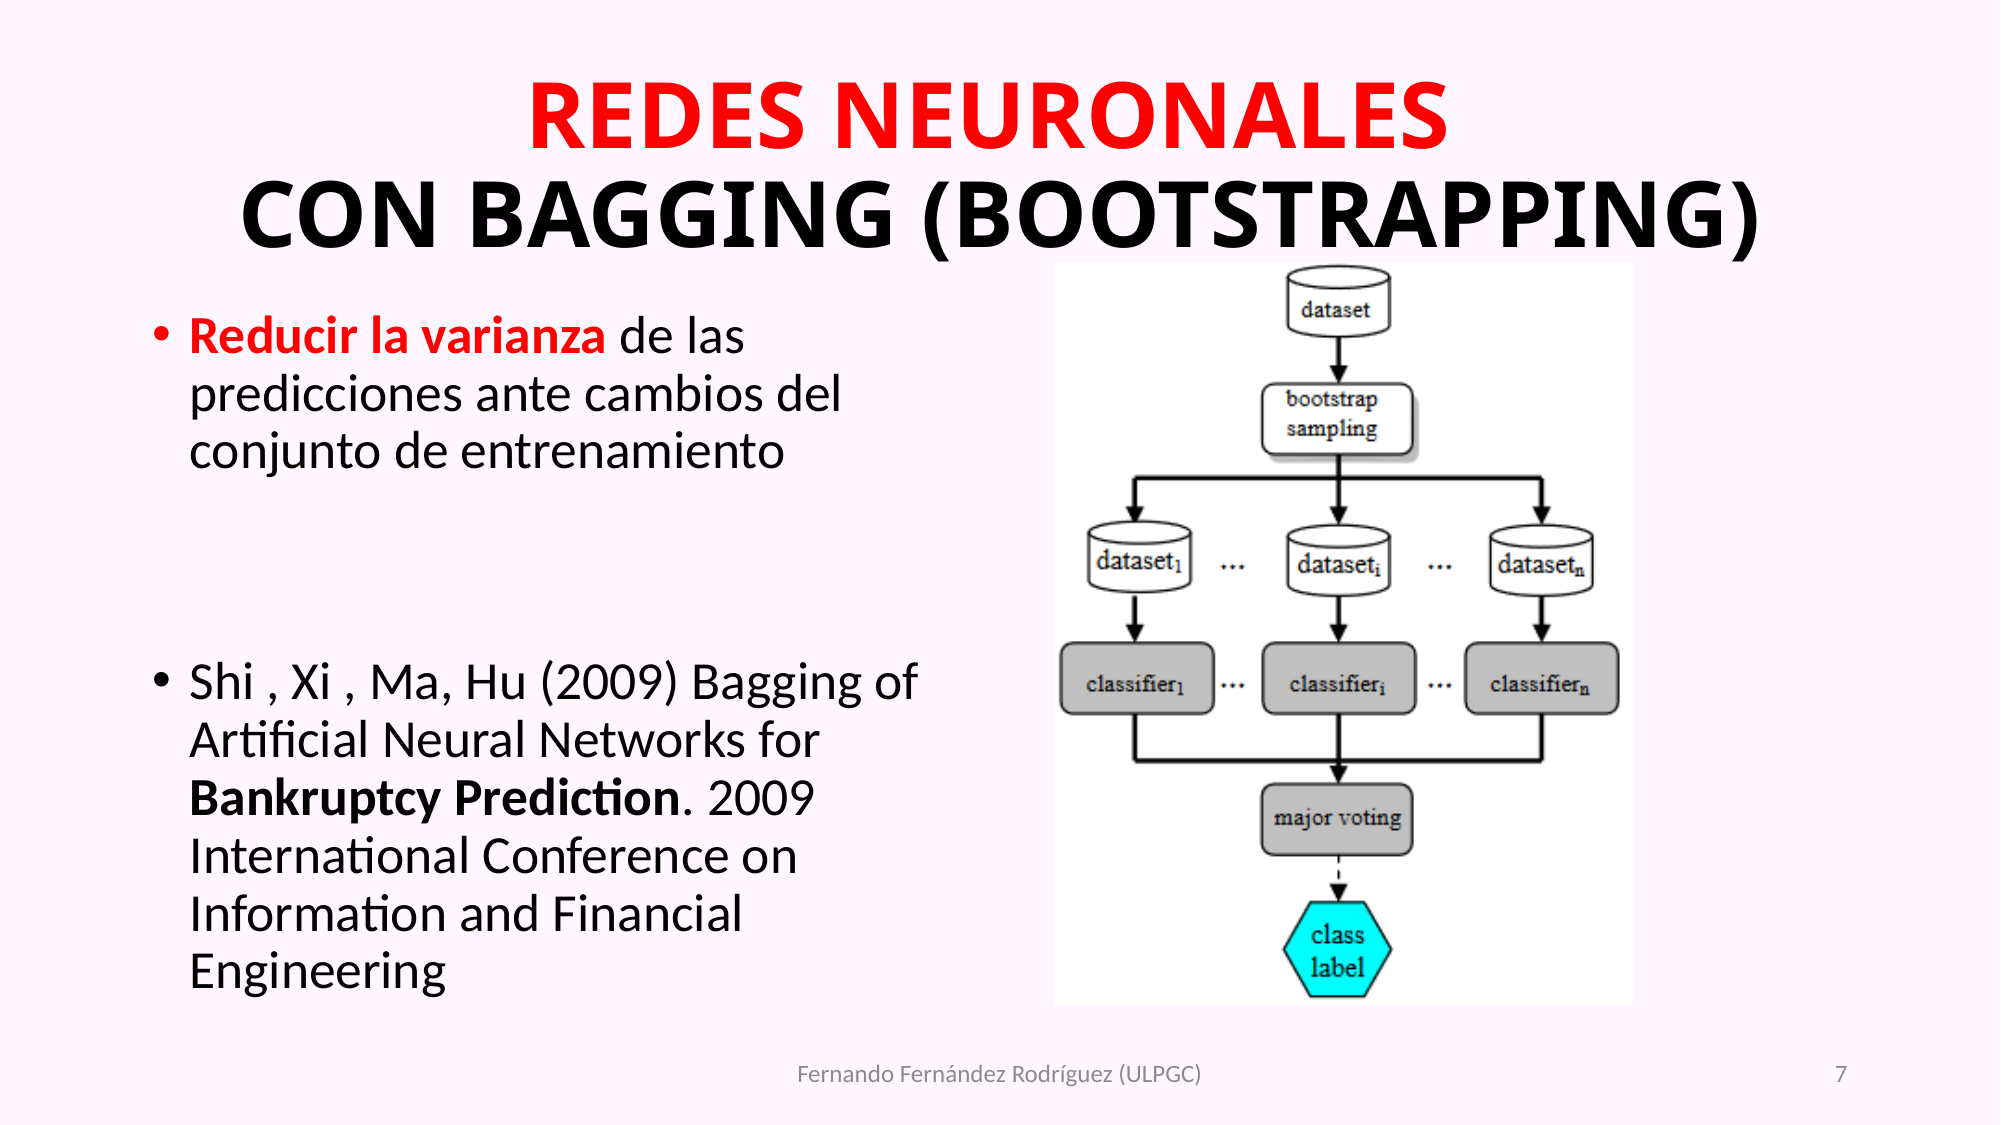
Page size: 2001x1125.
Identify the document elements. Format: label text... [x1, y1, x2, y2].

footer Fernando Fernández Rodríguez (ULPGC) [662, 1042, 1338, 1103]
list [1054, 262, 1633, 1005]
list Reducir la varianza de las predicciones ante cambios del conjunto de entrenamiento Shi , Xi , Ma, Hu (2009) Bagging of Artificial Neural Networks for Bankruptcy Prediction. 2009 International Conference on Information and Financial Engineering [137, 299, 988, 1014]
title REDES NEURONALES CON BAGGING (BOOTSTRAPPING) [137, 59, 1863, 278]
slide_number 7 [1412, 1042, 1863, 1103]
